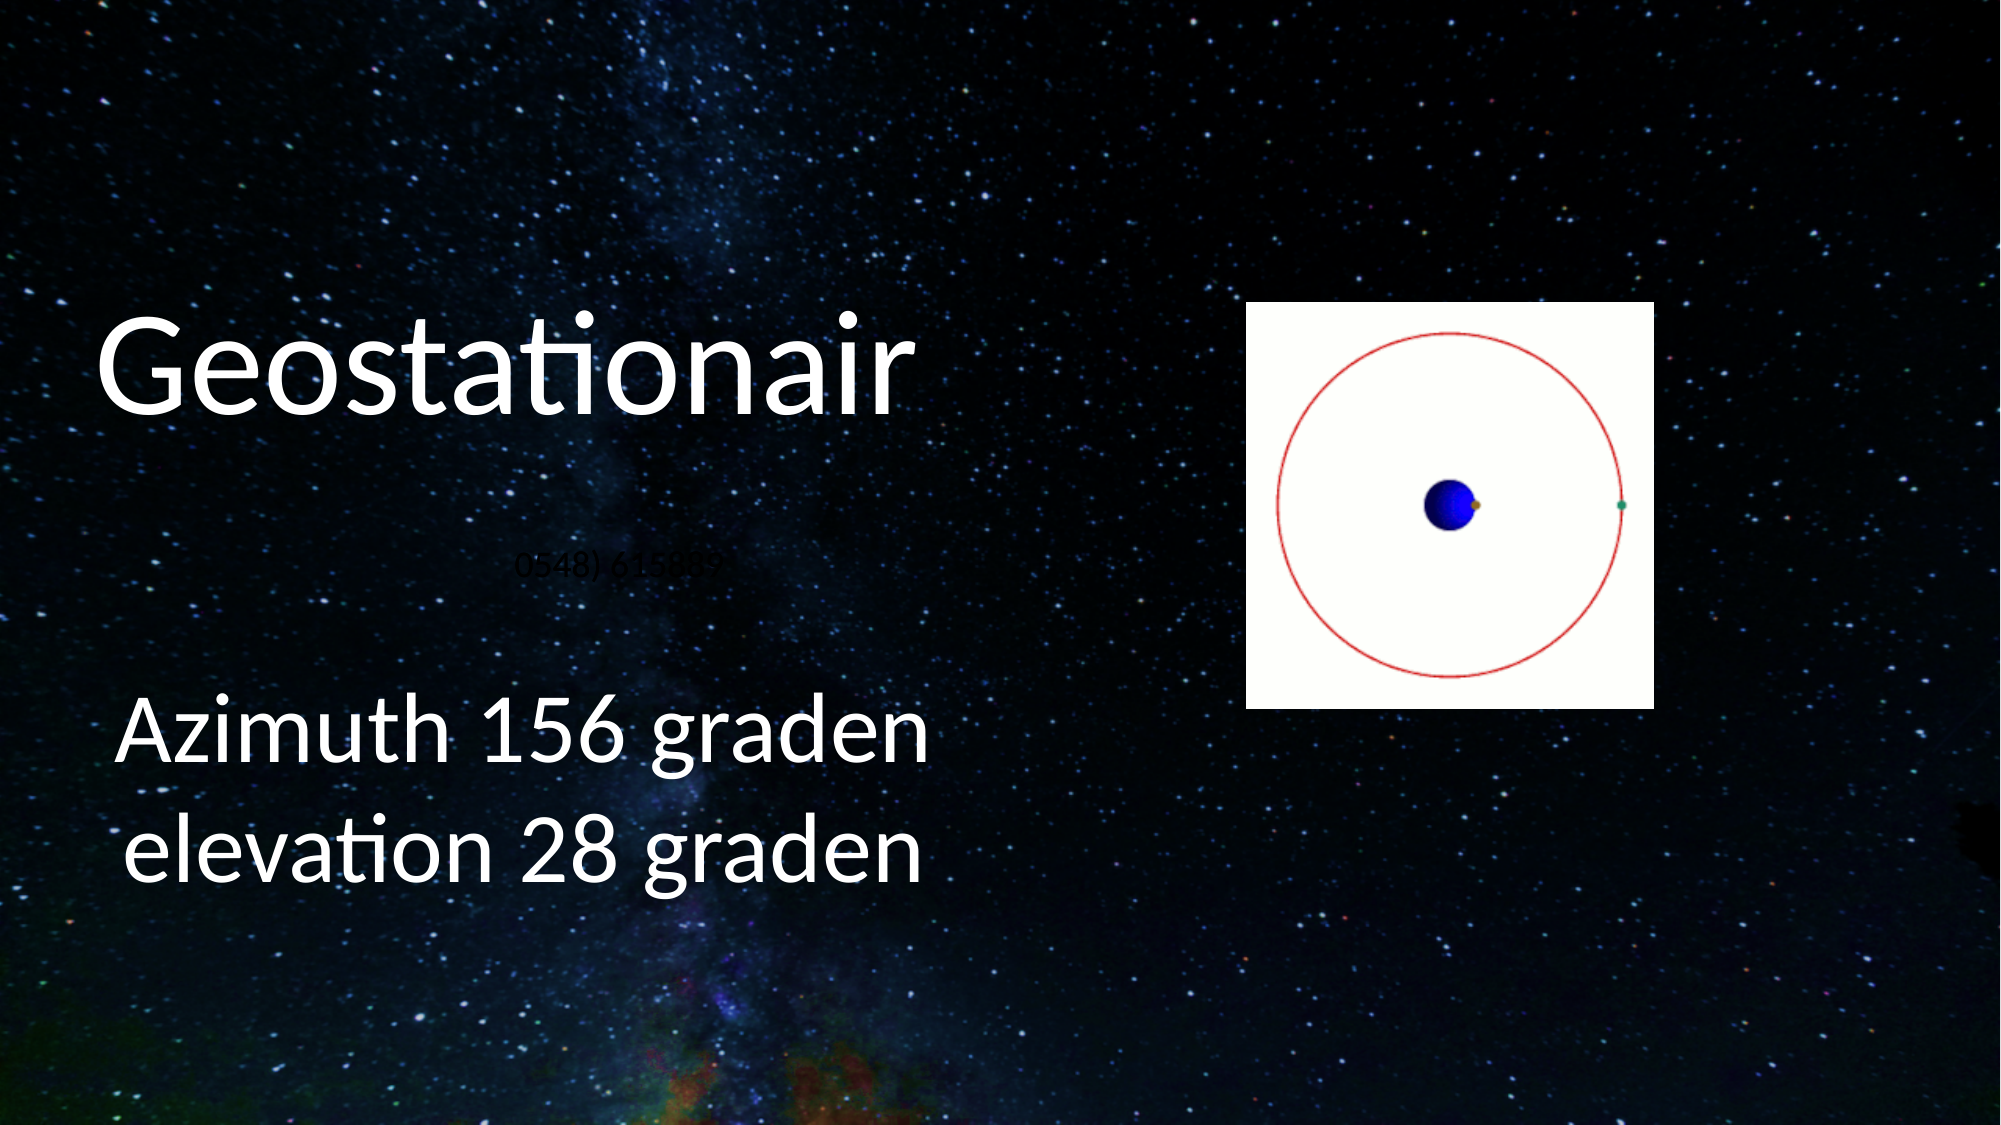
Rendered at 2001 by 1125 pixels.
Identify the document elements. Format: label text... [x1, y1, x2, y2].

text_box 0548) 615889 [499, 532, 1246, 593]
text_box Geostationair [79, 257, 968, 452]
text_box Azimuth 156 graden elevation 28 graden [99, 655, 948, 1030]
picture [0, 0, 2001, 1125]
